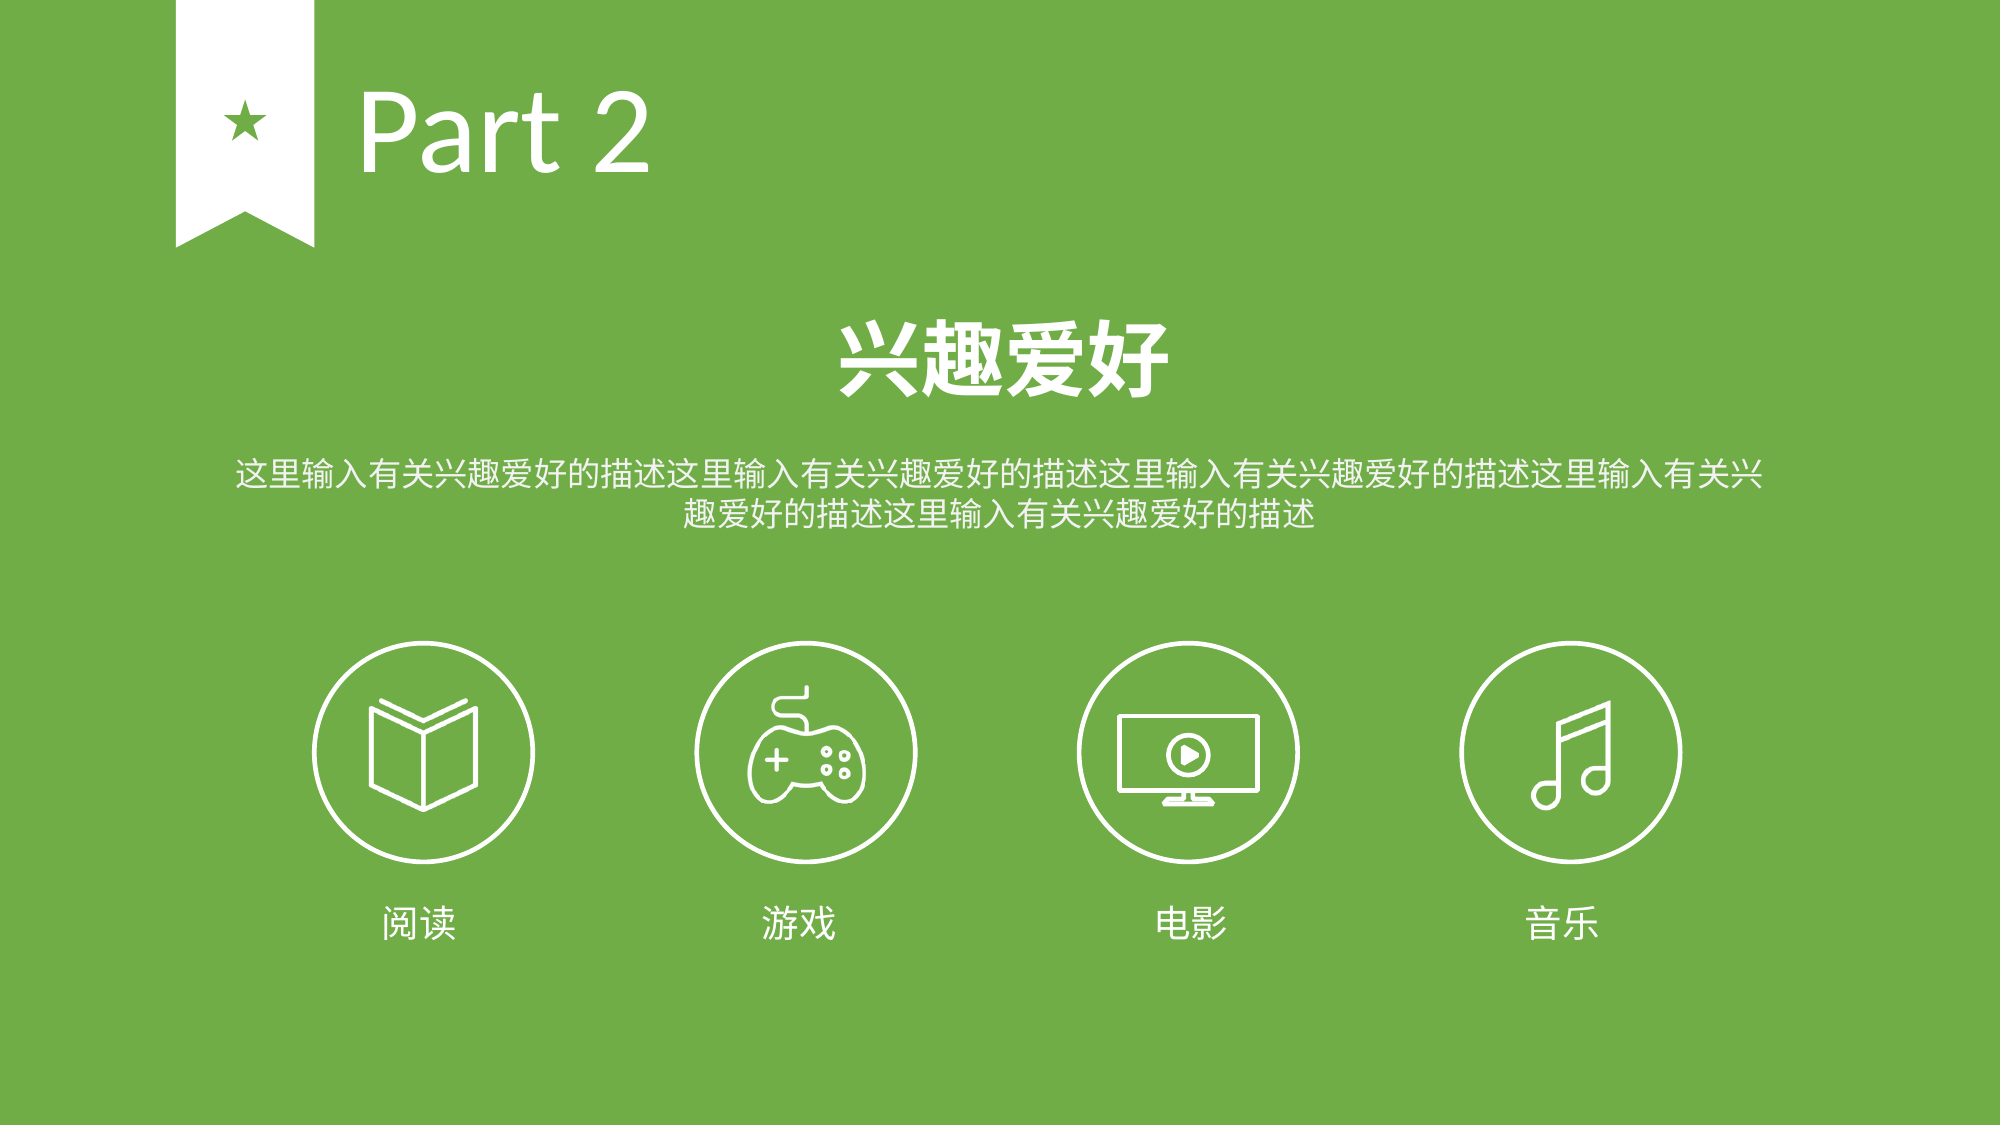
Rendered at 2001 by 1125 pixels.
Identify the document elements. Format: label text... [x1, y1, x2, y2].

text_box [696, 642, 916, 863]
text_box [314, 642, 534, 863]
text_box 音乐 [1510, 892, 1629, 953]
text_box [1461, 642, 1681, 863]
text_box Part 2 [340, 40, 731, 206]
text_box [1078, 642, 1298, 863]
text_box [175, 0, 315, 248]
text_box 这里输入有关兴趣爱好的描述这里输入有关兴趣爱好的描述这里输入有关兴趣爱好的描述这里输入有关兴趣爱好的描述这里输入有关兴趣爱好的描述 [218, 445, 1782, 541]
text_box 兴趣爱好 [822, 299, 1244, 415]
text_box [0, 0, 2000, 1125]
text_box 游戏 [746, 892, 865, 953]
text_box 电影 [1138, 892, 1257, 953]
text_box 阅读 [366, 892, 485, 953]
